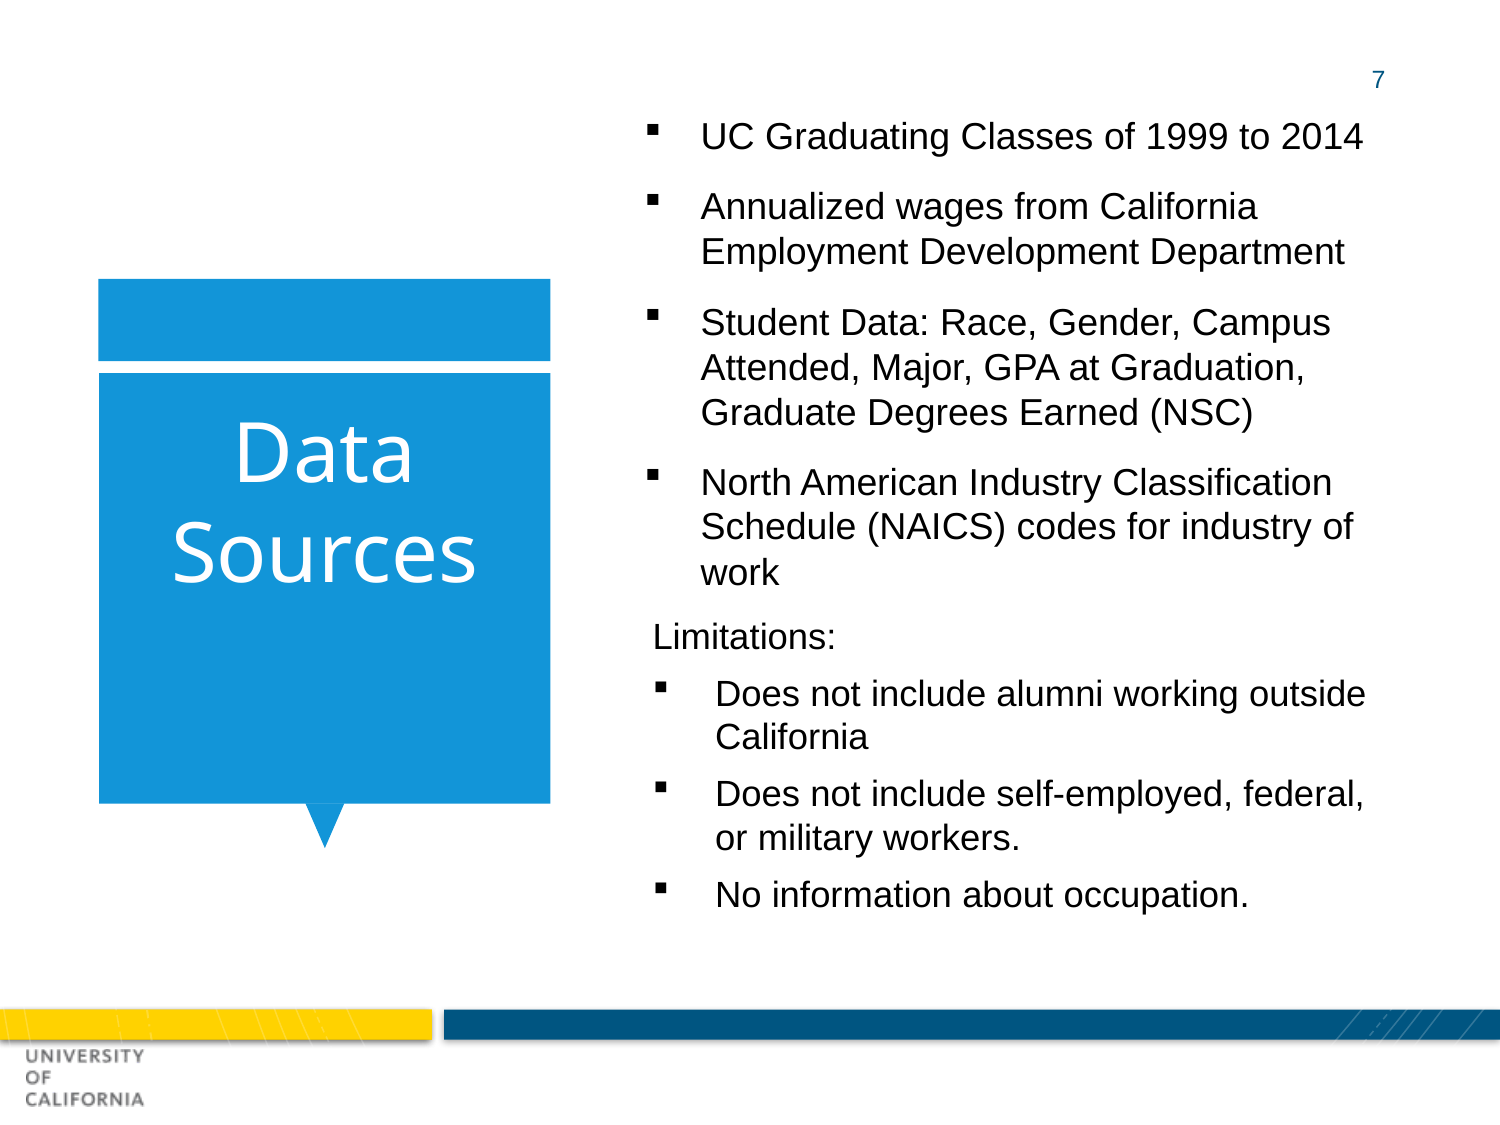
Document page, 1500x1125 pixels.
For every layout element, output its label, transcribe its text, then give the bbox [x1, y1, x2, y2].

list UC Graduating Classes of 1999 to 2014 Annualized wages from California Employment Development Department Student Data: Race, Gender, Campus Attended, Major, GPA at Graduation, Graduate Degrees Earned (NSC) North American Industry Classification Schedule (NAICS) codes for industry of work [629, 104, 1401, 538]
list Limitations: Does not include alumni working outside California Does not include self-employed, federal, or military workers. No information about occupation. [637, 605, 1410, 925]
picture [33, 1049, 231, 1107]
picture [26, 1049, 43, 1107]
title Data Sources [109, 383, 541, 789]
slide_number 7 [1288, 52, 1401, 105]
